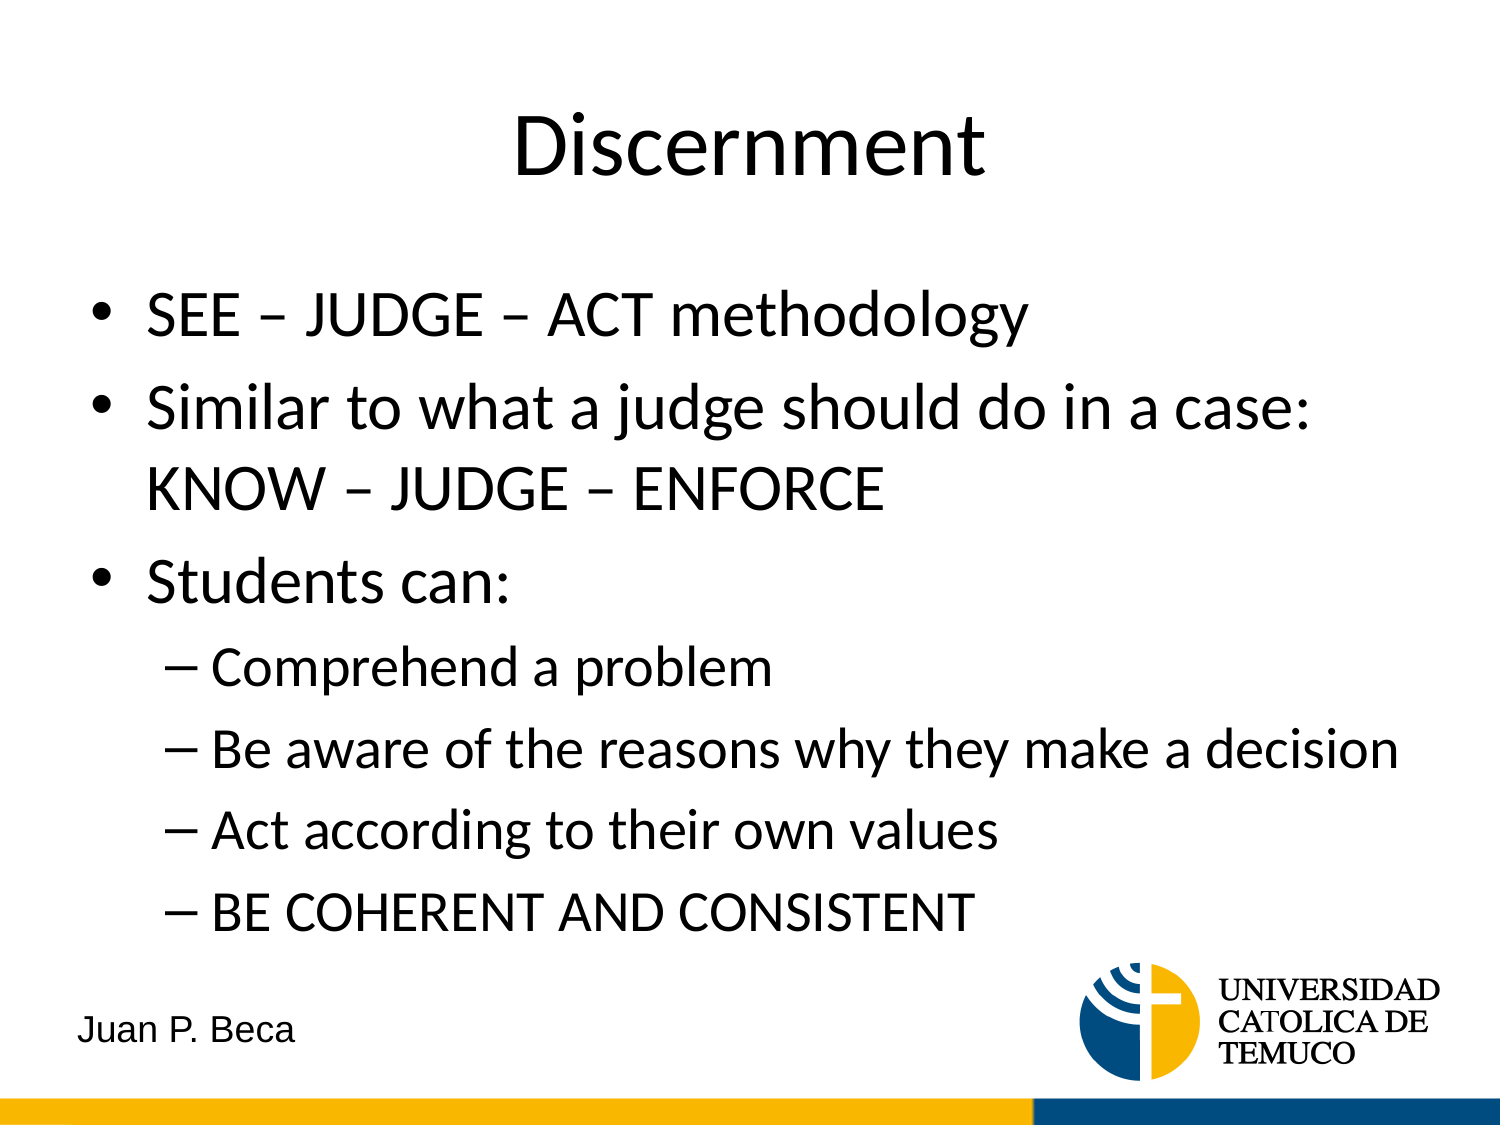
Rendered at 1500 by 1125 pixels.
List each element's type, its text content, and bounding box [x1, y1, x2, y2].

title Discernment [75, 45, 1425, 233]
list SEE – JUDGE – ACT methodology Similar to what a judge should do in a case: KNOW – JUDGE – ENFORCE Students can: Comprehend a problem Be aware of the reasons why they make a decision Act according to their own values BE COHERENT AND CONSISTENT [75, 262, 1425, 1005]
picture [0, 0, 1500, 1125]
text_box Juan P. Beca [62, 998, 750, 1058]
